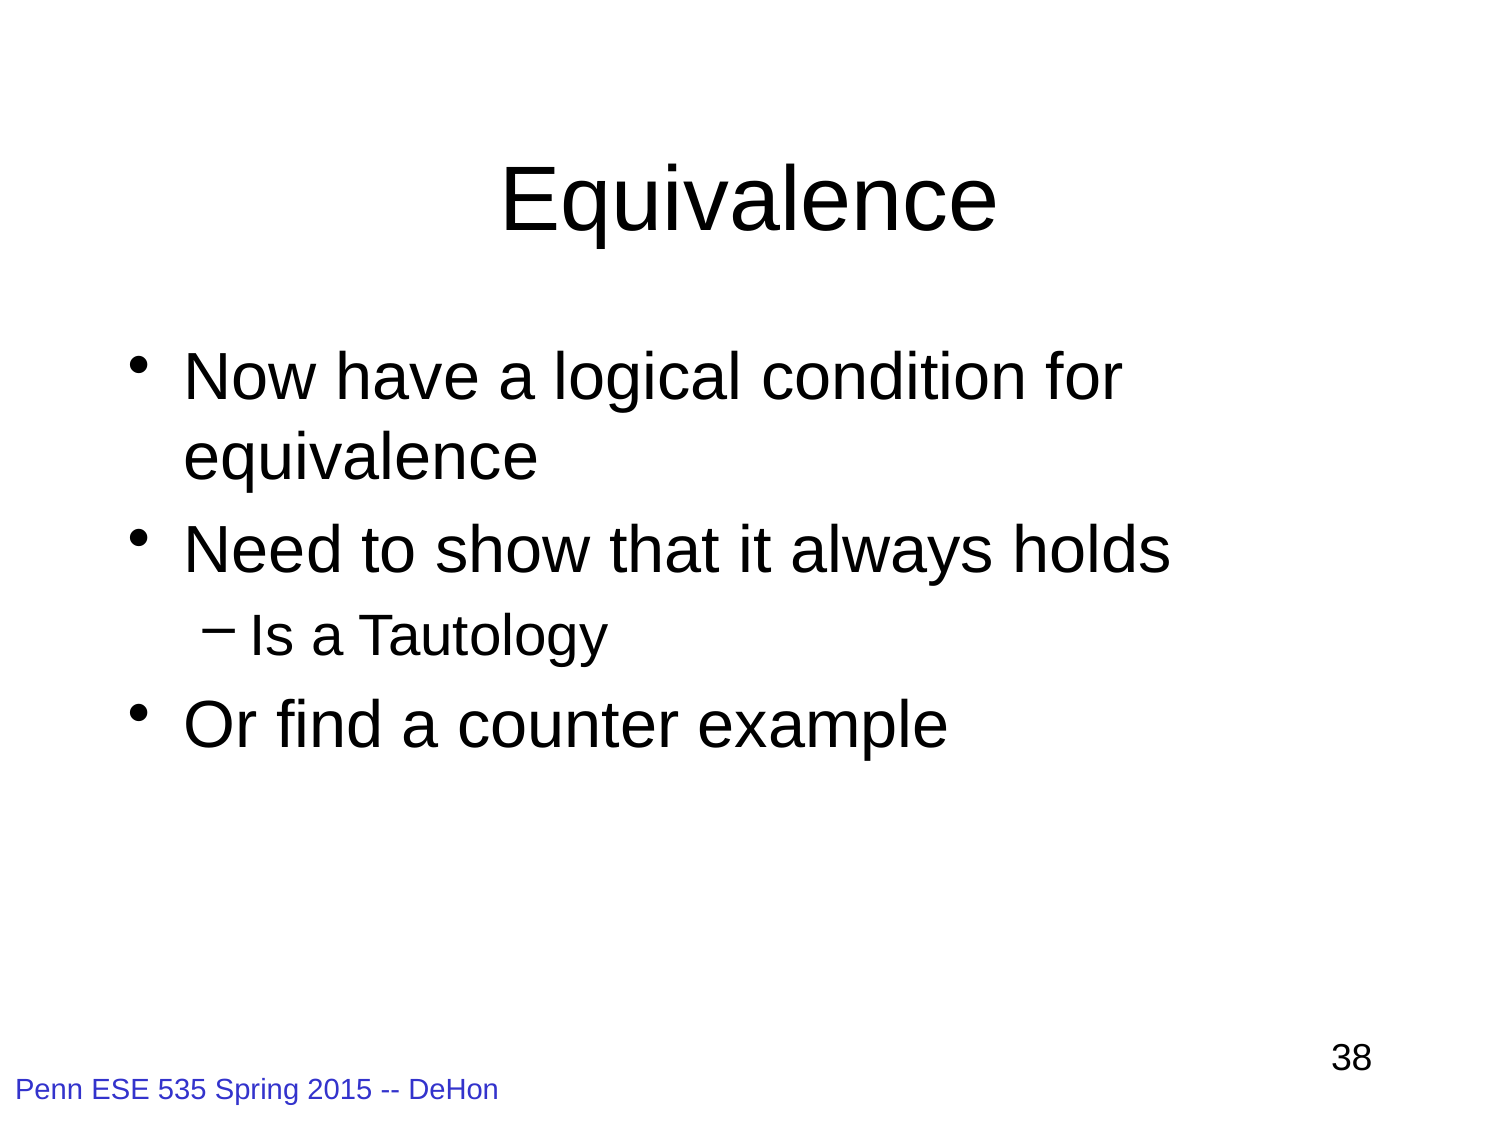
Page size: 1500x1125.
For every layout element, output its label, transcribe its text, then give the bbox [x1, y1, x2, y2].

list Now have a logical condition for equivalence Need to show that it always holds Is a Tautology Or find a counter example [112, 324, 1388, 1001]
title Equivalence [112, 99, 1388, 288]
slide_number 38 [1074, 1024, 1388, 1101]
slide_number Penn ESE 535 Spring 2015 -- DeHon [0, 1062, 576, 1125]
